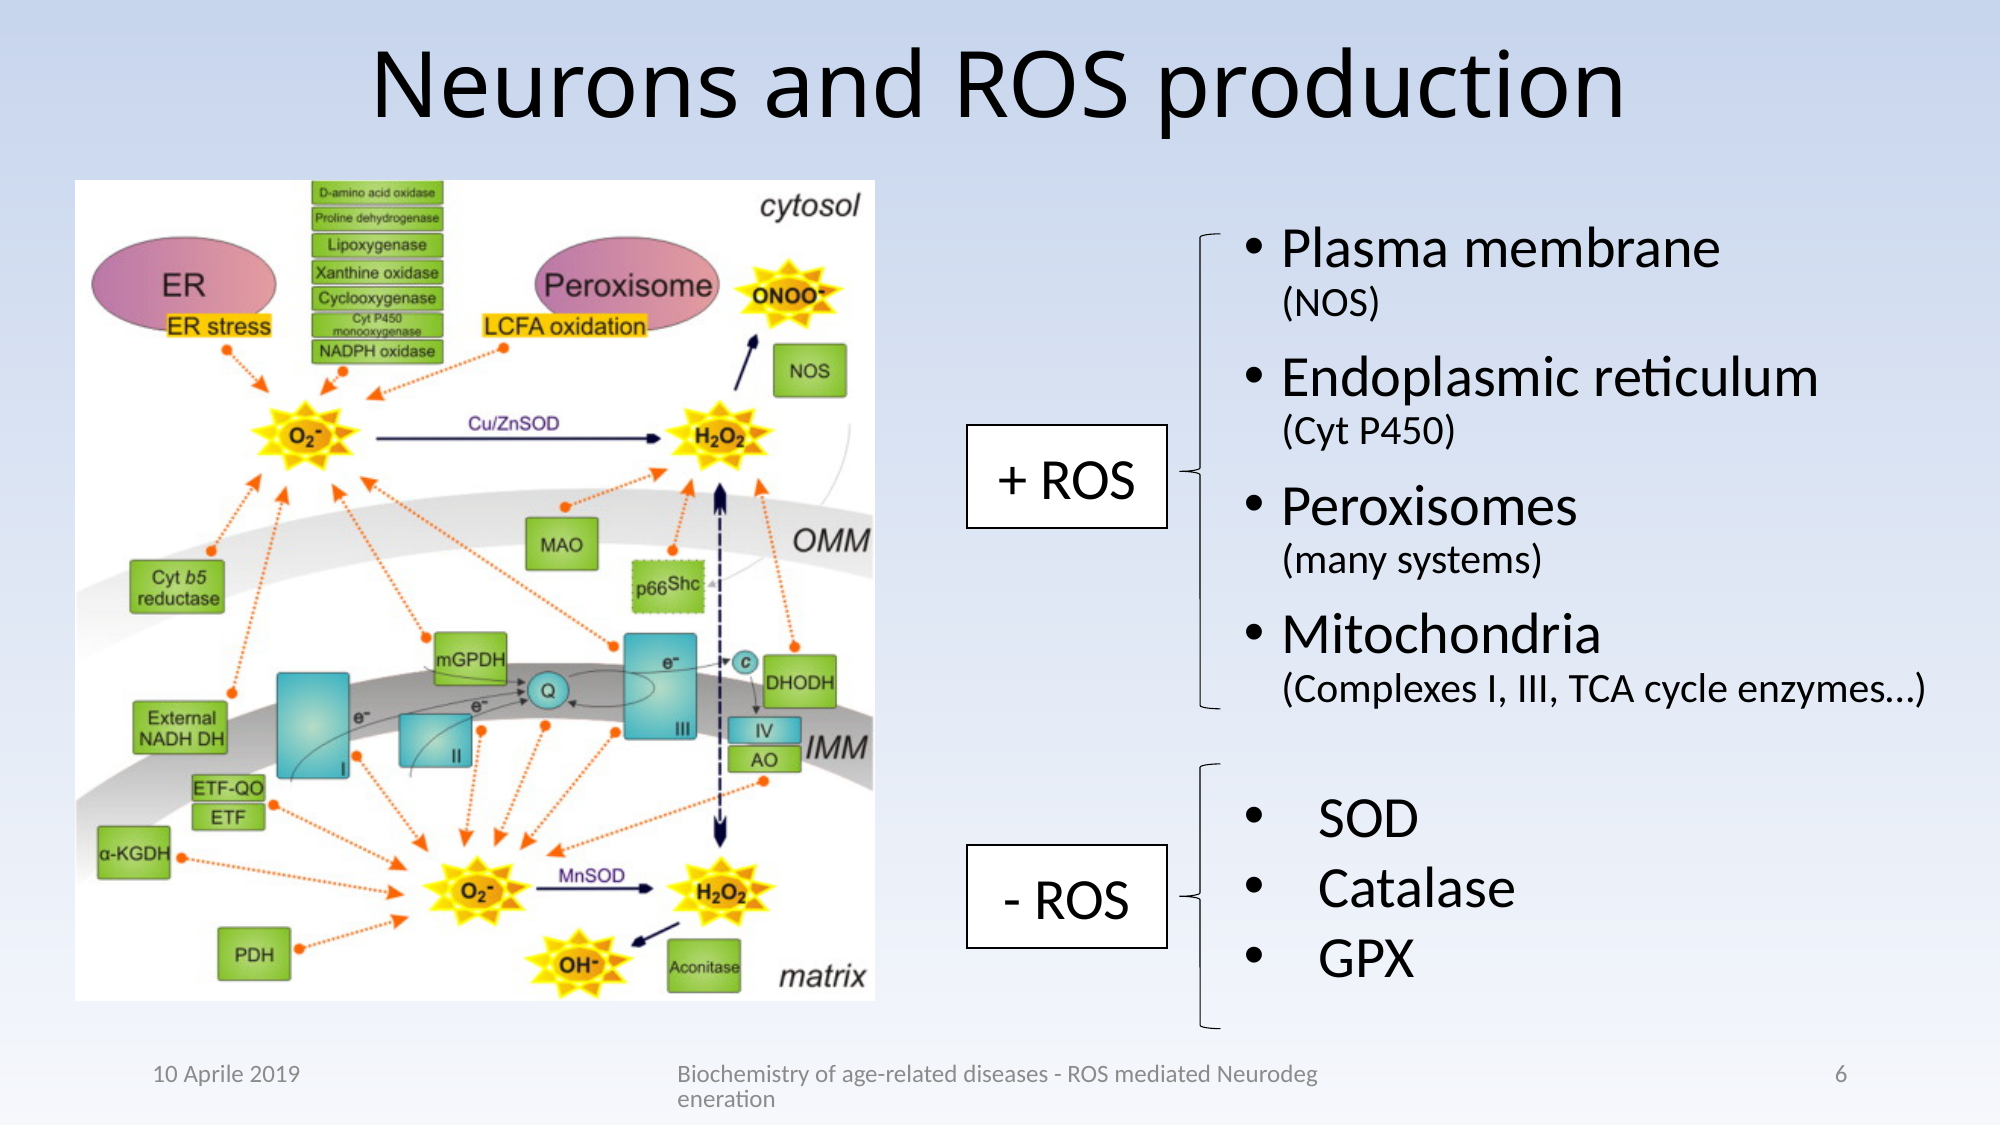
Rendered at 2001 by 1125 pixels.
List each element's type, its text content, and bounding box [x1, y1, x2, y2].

title Neurons and ROS production [137, 17, 1863, 159]
picture [74, 180, 875, 1001]
list Plasma membrane (NOS) Endoplasmic reticulum (Cyt P450) Peroxisomes (many systems) Mitochondria (Complexes I, III, TCA cycle enzymes…) [1229, 209, 1956, 733]
text_box [1179, 763, 1221, 1030]
text_box - ROS [966, 844, 1168, 949]
text_box SOD Catalase GPX [1228, 771, 1709, 997]
text_box + ROS [966, 424, 1168, 529]
slide_number 6 [1412, 1042, 1863, 1103]
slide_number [137, 1042, 588, 1103]
footer Biochemistry of age-related diseases - ROS mediated Neurodegeneration [662, 1042, 1338, 1103]
text_box [1179, 233, 1221, 710]
